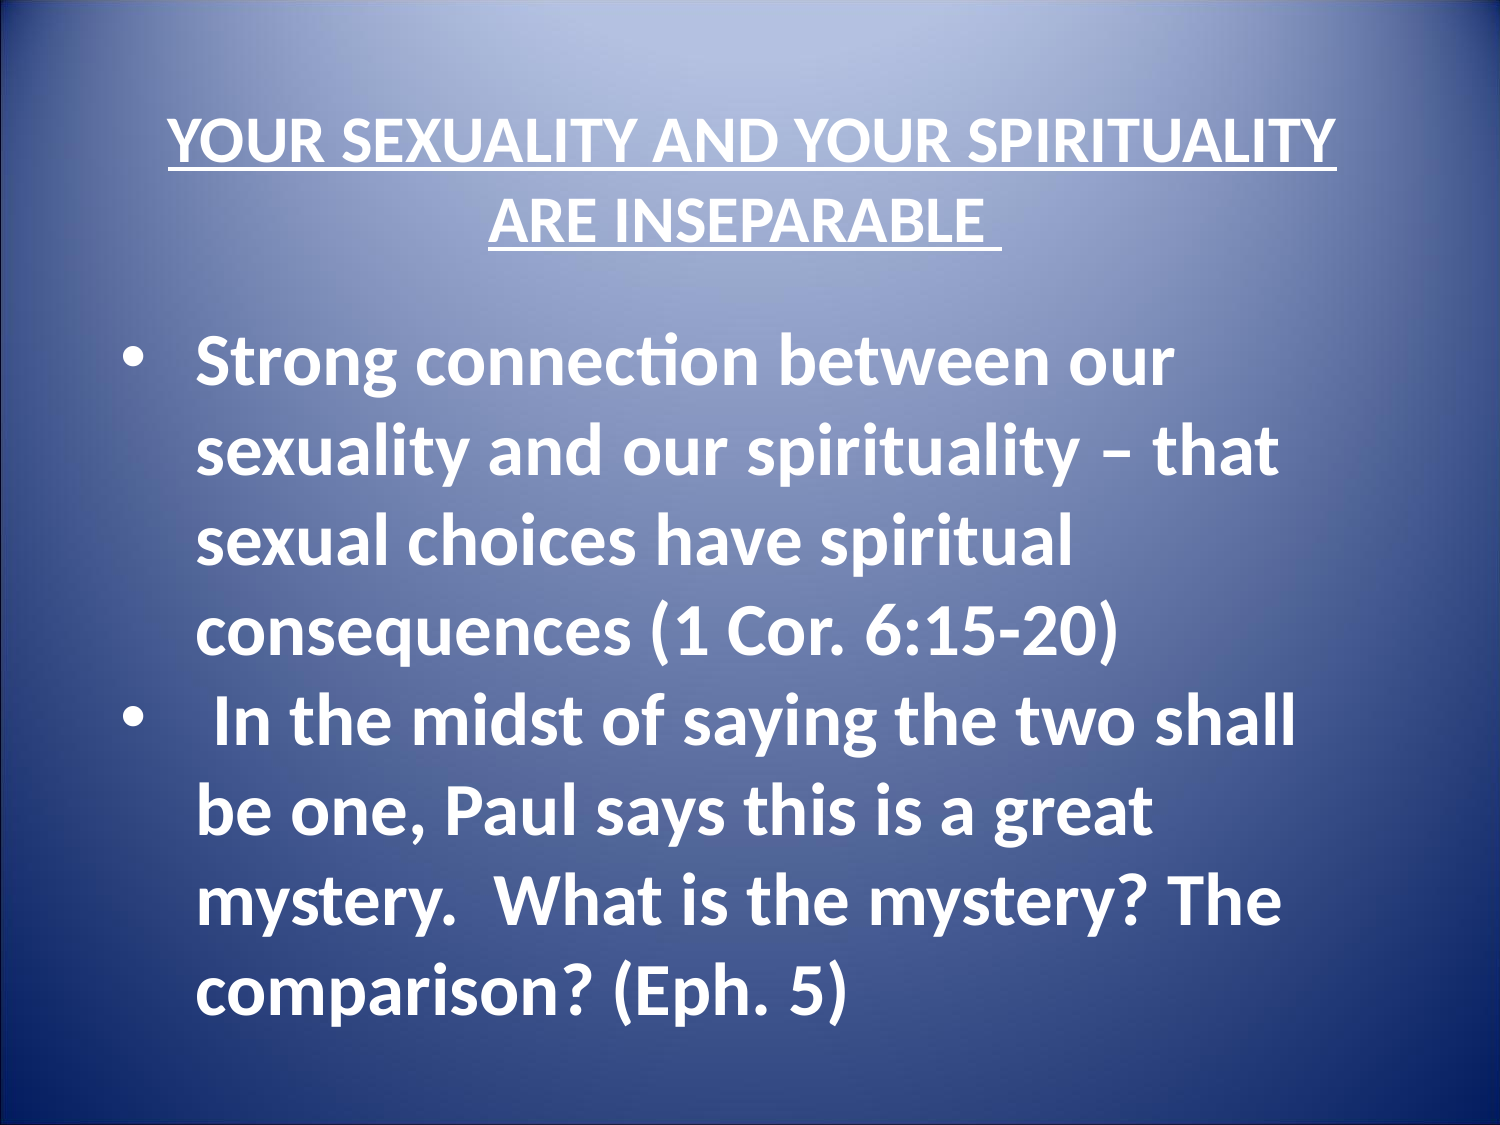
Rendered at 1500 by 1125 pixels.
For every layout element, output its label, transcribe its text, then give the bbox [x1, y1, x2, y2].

text_box Strong connection between our sexuality and our spirituality – that sexual choices have spiritual consequences (1 Cor. 6:15-20) In the midst of saying the two shall be one, Paul says this is a great mystery. What is the mystery? The comparison? (Eph. 5) [105, 303, 1383, 1109]
picture [0, 0, 1500, 1125]
title YOUR SEXUALITY AND YOUR SPIRITUALITY ARE INSEPARABLE [142, 113, 1363, 239]
